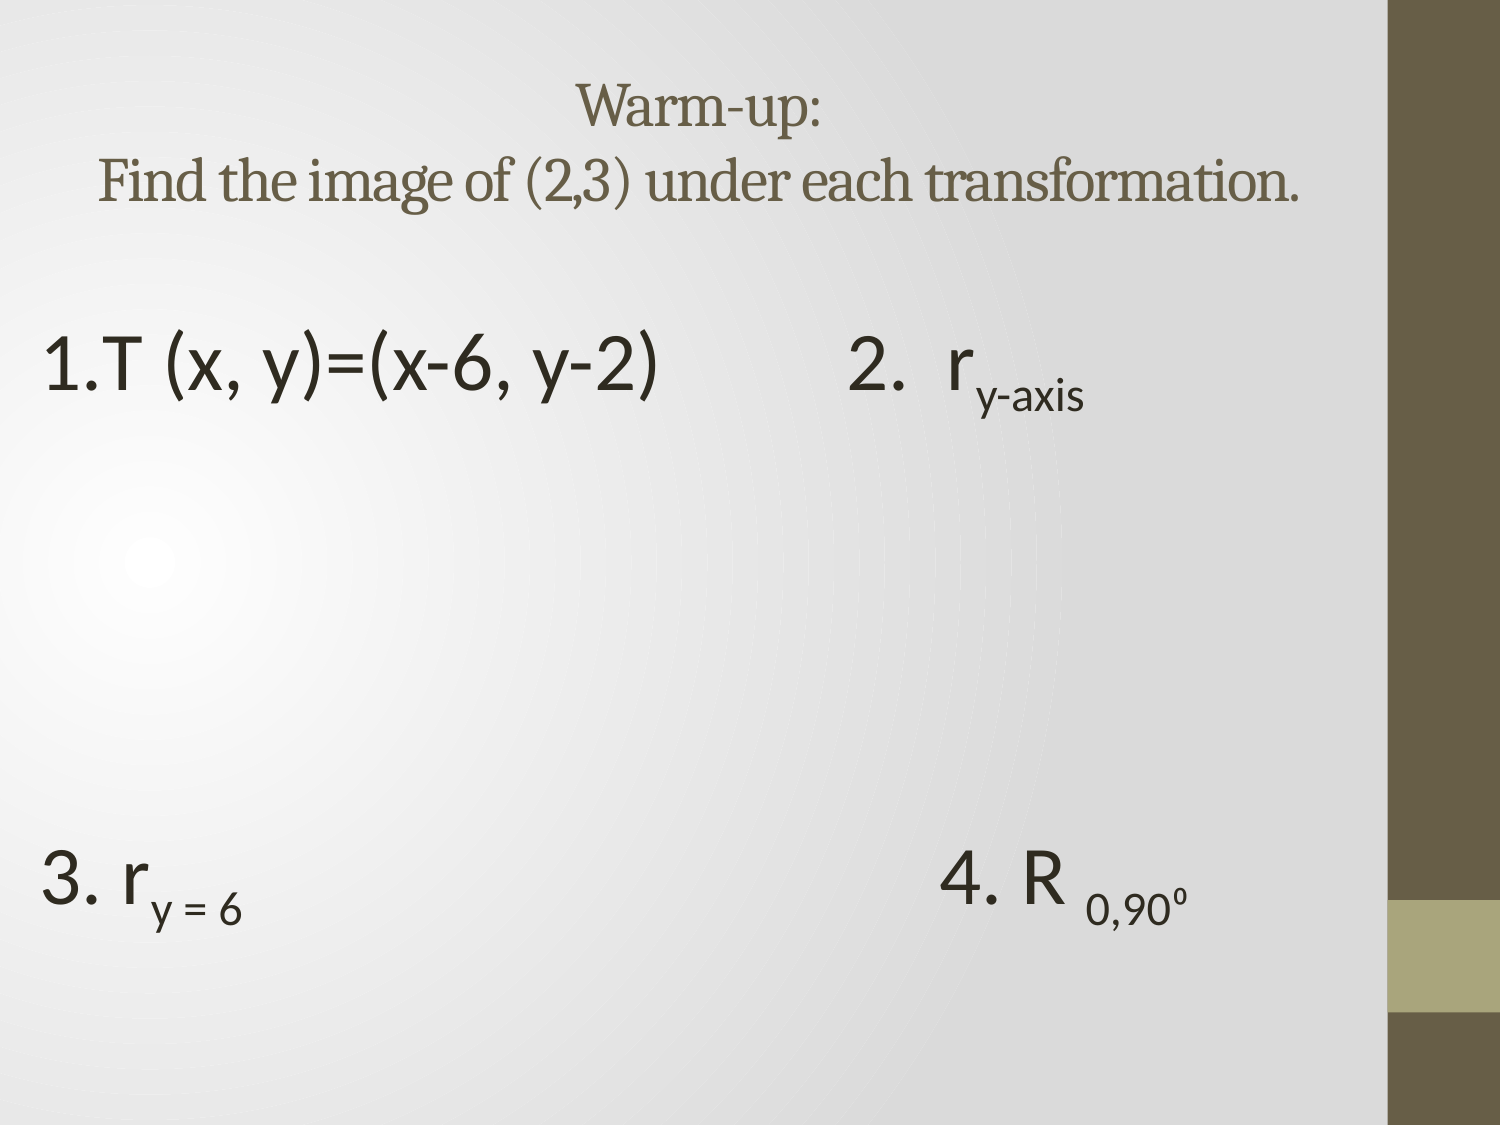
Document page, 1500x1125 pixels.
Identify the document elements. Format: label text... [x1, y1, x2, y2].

title Warm-up: Find the image of (2,3) under each transformation. [75, 45, 1325, 233]
text_box T (x, y)=(x-6, y-2) 2. ry-axis 3. ry = 6 4. R 0,90⁰ [24, 299, 1338, 943]
